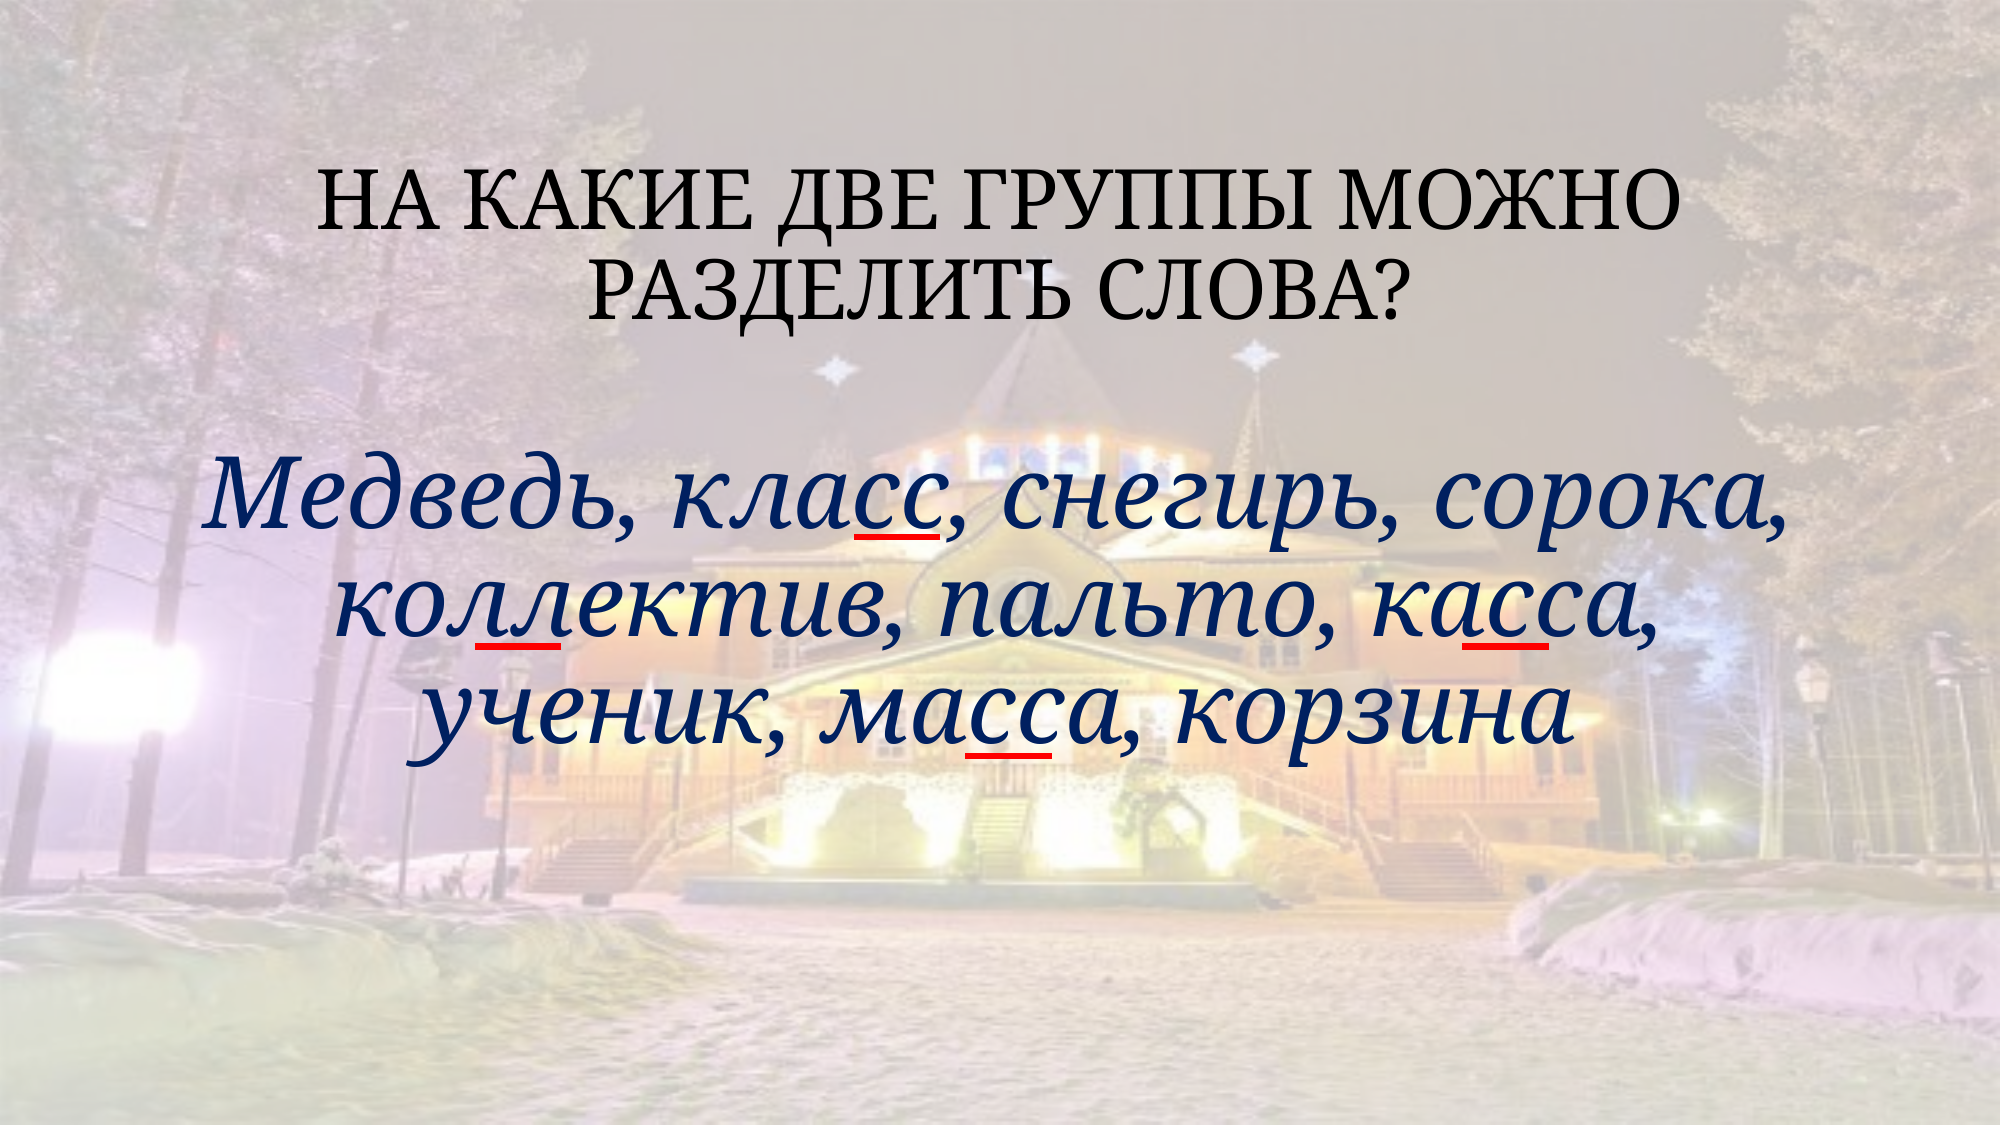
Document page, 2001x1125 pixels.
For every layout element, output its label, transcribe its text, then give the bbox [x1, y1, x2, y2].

title НА КАКИЕ ДВЕ ГРУППЫ МОЖНО РАЗДЕЛИТЬ СЛОВА? [165, 118, 1835, 345]
subtitle Медведь, класс, снегирь, сорока, коллектив, пальто, касса, ученик, масса, корзина [165, 434, 1835, 917]
